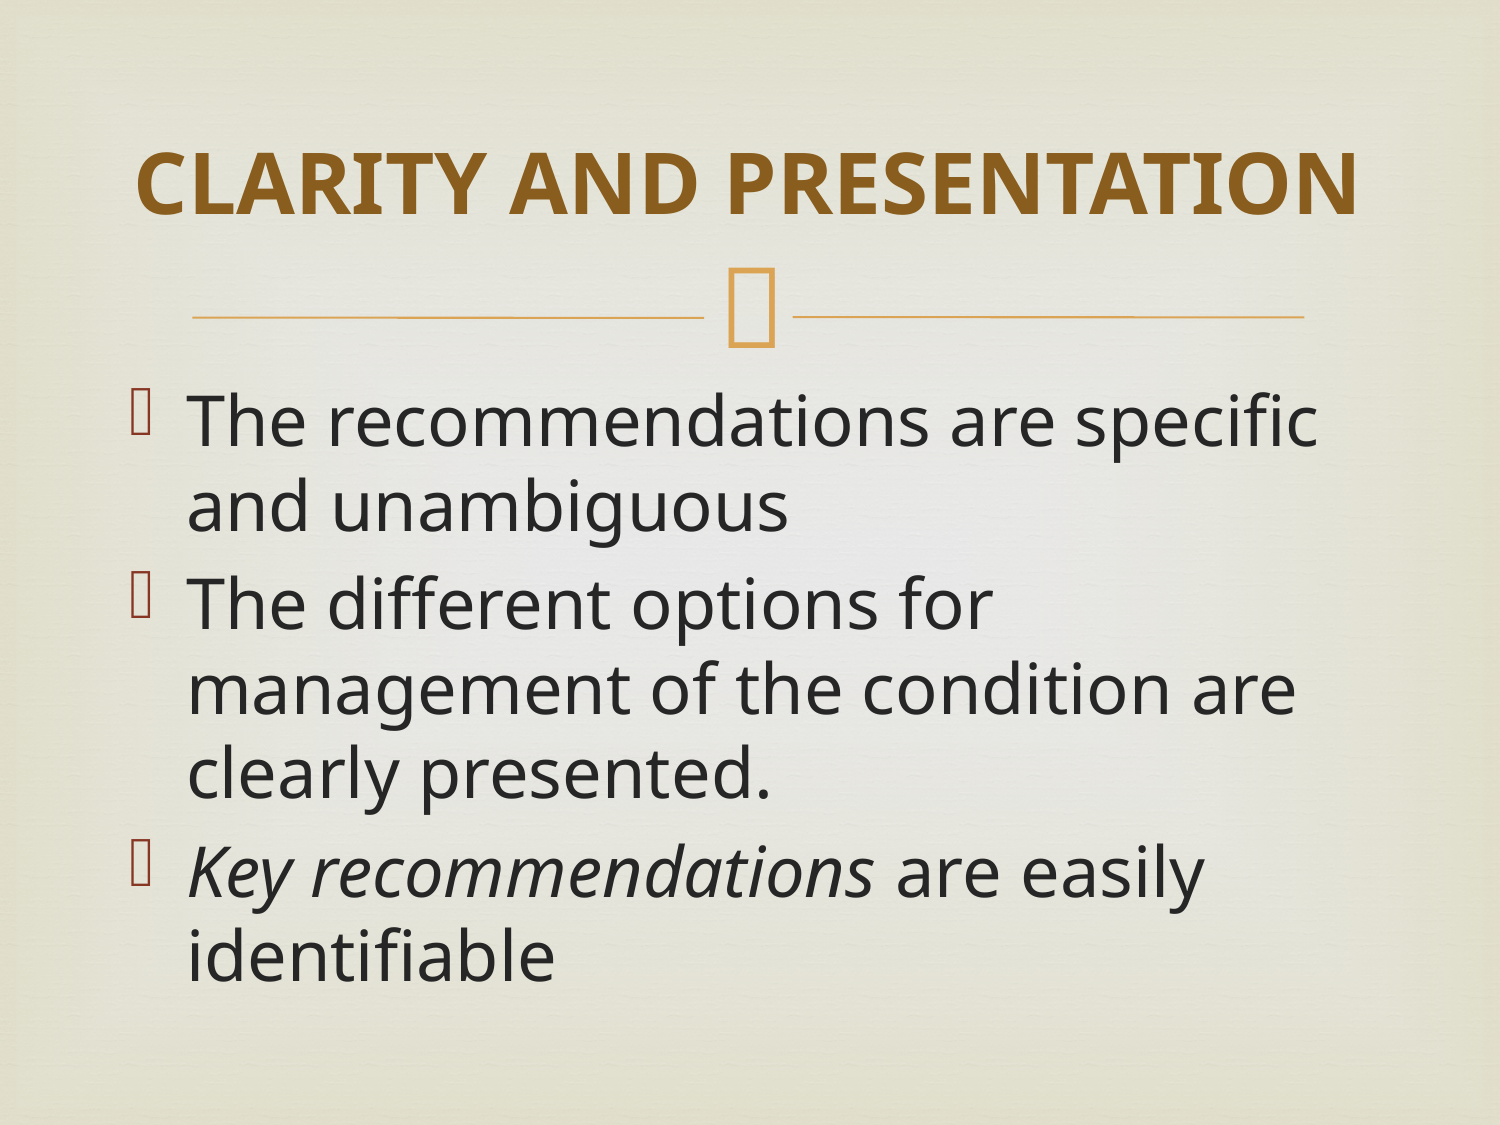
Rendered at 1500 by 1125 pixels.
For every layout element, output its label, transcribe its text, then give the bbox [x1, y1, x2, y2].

title CLARITY AND PRESENTATION [112, 93, 1386, 267]
list The recommendations are specific and unambiguous The different options for management of the condition are clearly presented. Key recommendations are easily identifiable [114, 368, 1386, 1005]
